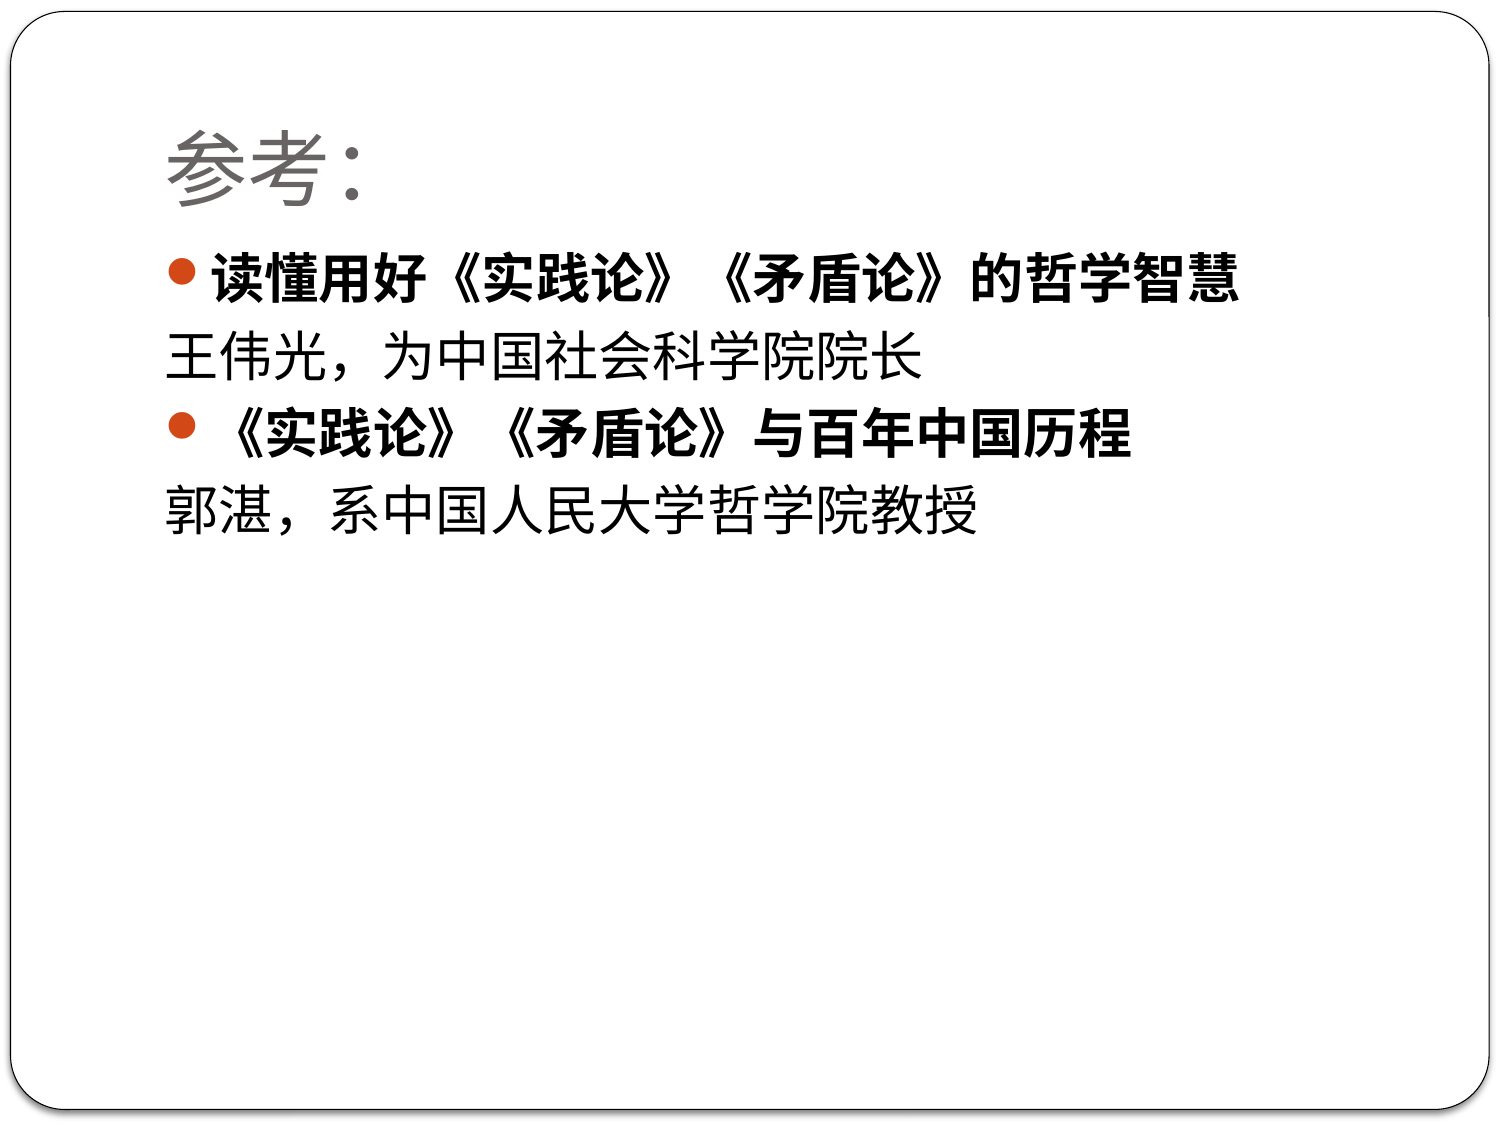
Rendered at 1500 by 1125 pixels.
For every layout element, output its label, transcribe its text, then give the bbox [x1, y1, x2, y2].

title 参考： [150, 45, 1425, 233]
list 读懂用好《实践论》《矛盾论》的哲学智慧 王伟光，为中国社会科学院院长 《实践论》《矛盾论》与百年中国历程 郭湛，系中国人民大学哲学院教授 [150, 237, 1425, 988]
